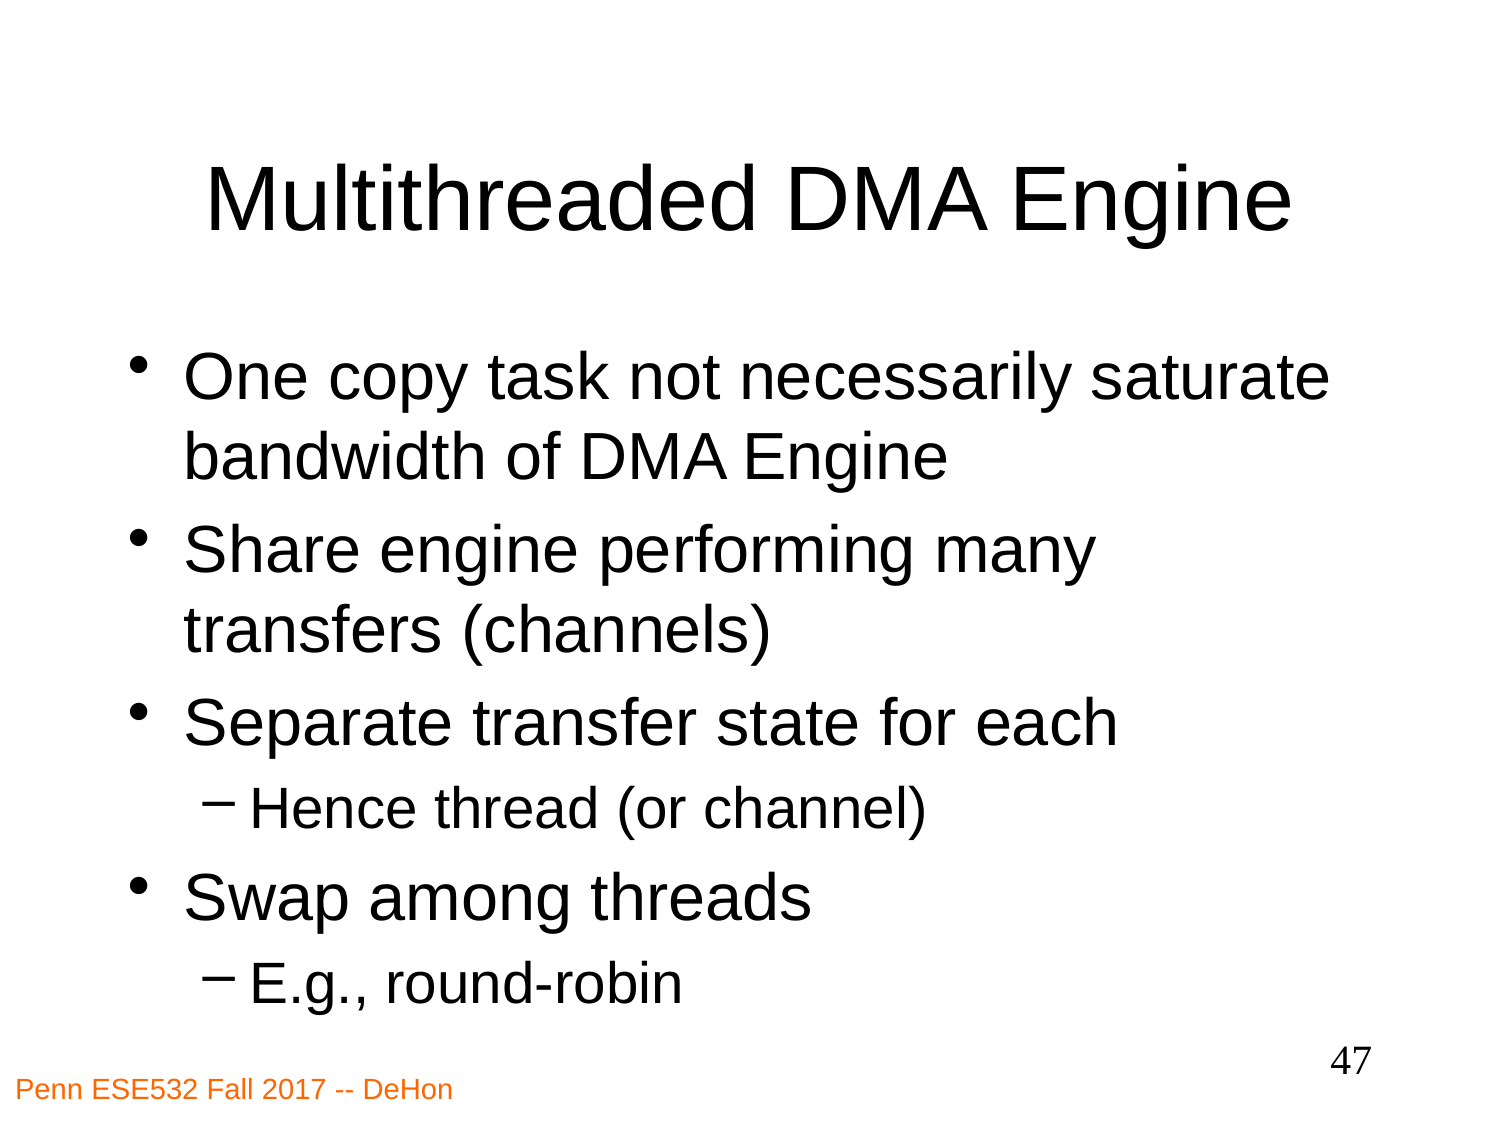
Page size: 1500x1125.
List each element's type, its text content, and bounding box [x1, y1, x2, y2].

list One copy task not necessarily saturate bandwidth of DMA Engine Share engine performing many transfers (channels) Separate transfer state for each Hence thread (or channel) Swap among threads E.g., round-robin [112, 324, 1388, 1001]
title Multithreaded DMA Engine [112, 99, 1388, 288]
slide_number 47 [1074, 1024, 1388, 1101]
slide_number Penn ESE532 Fall 2017 -- DeHon [0, 1062, 688, 1125]
